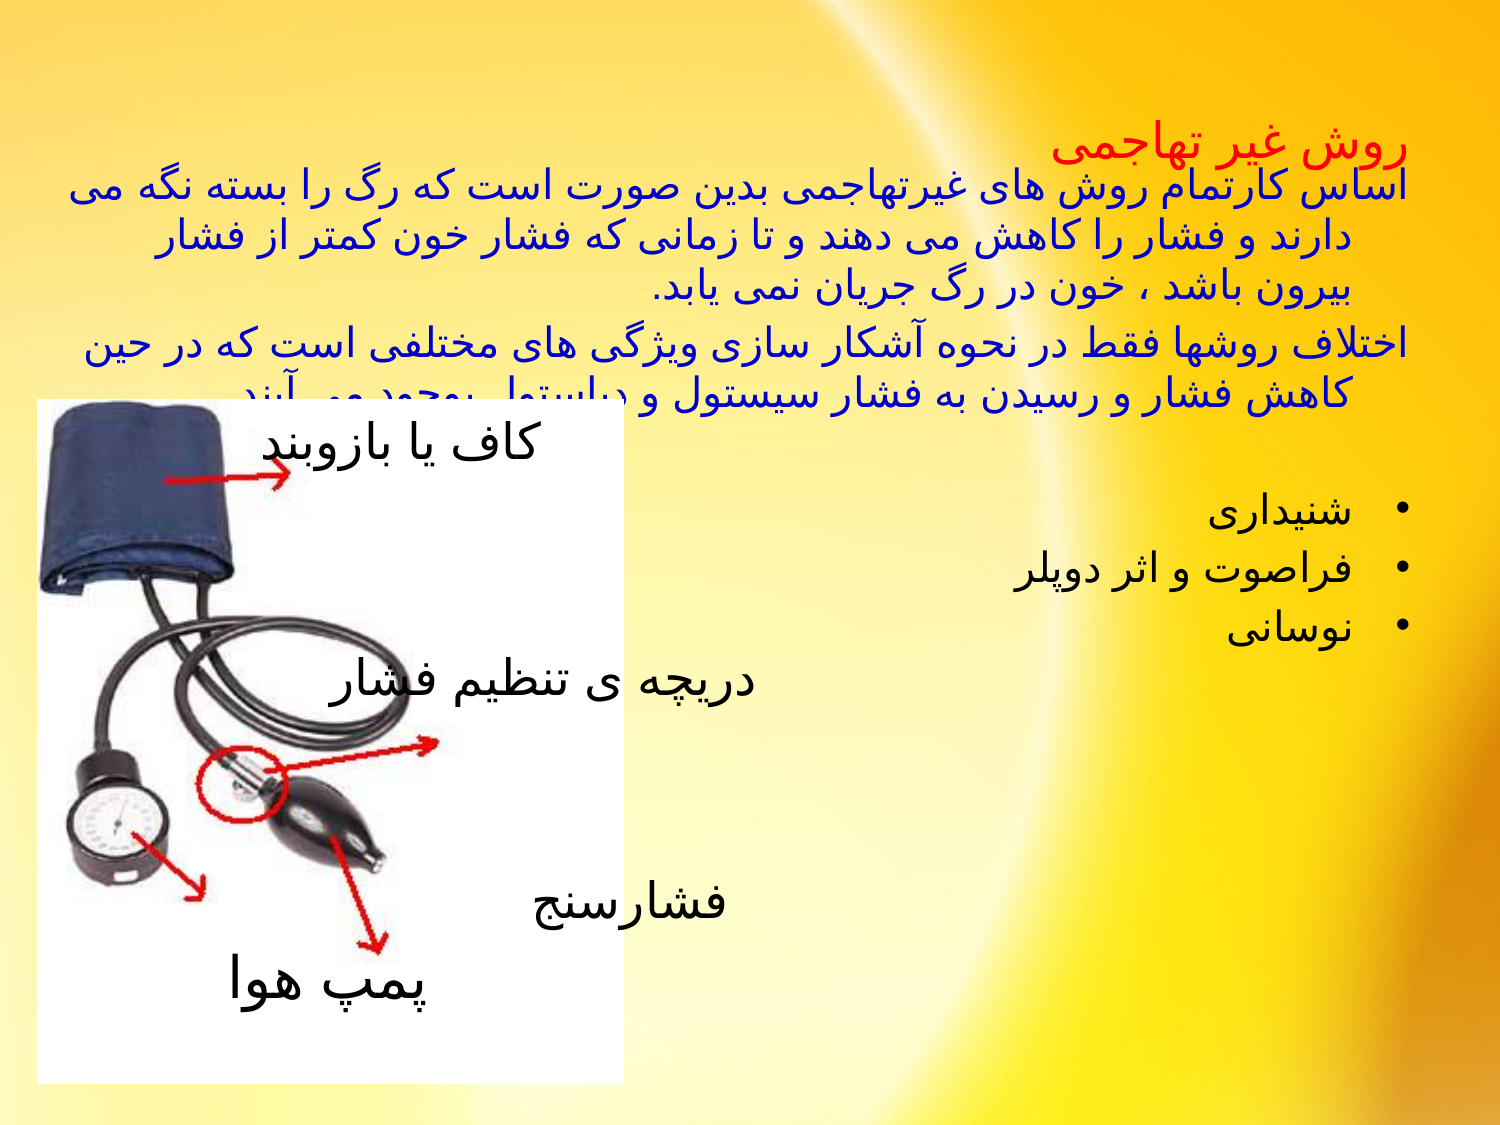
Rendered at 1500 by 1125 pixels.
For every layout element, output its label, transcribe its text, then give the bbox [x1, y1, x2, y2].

list کاف یا بازوبند دریچه ی تنظیم فشار فشارسنج پمپ هوا [99, 312, 801, 1063]
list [37, 399, 624, 1084]
picture [0, 0, 1500, 1125]
list اساس کارتمام روش های غیرتهاجمی بدین صورت است که رگ را بسته نگه می دارند و فشار را کاهش می دهند و تا زمانی که فشار خون کمتر از فشار بیرون باشد ، خون در رگ جریان نمی یابد. اختلاف روشها فقط در نحوه آشکار سازی ویژگی های مختلفی است که در حین کاهش فشار و رسیدن به فشار سیستول و دیاستول بوجود می آیند. شنیداری فراصوت و اثر دوپلر نوسانی [50, 149, 1425, 938]
title روش غیر تهاجمی [75, 45, 1425, 149]
